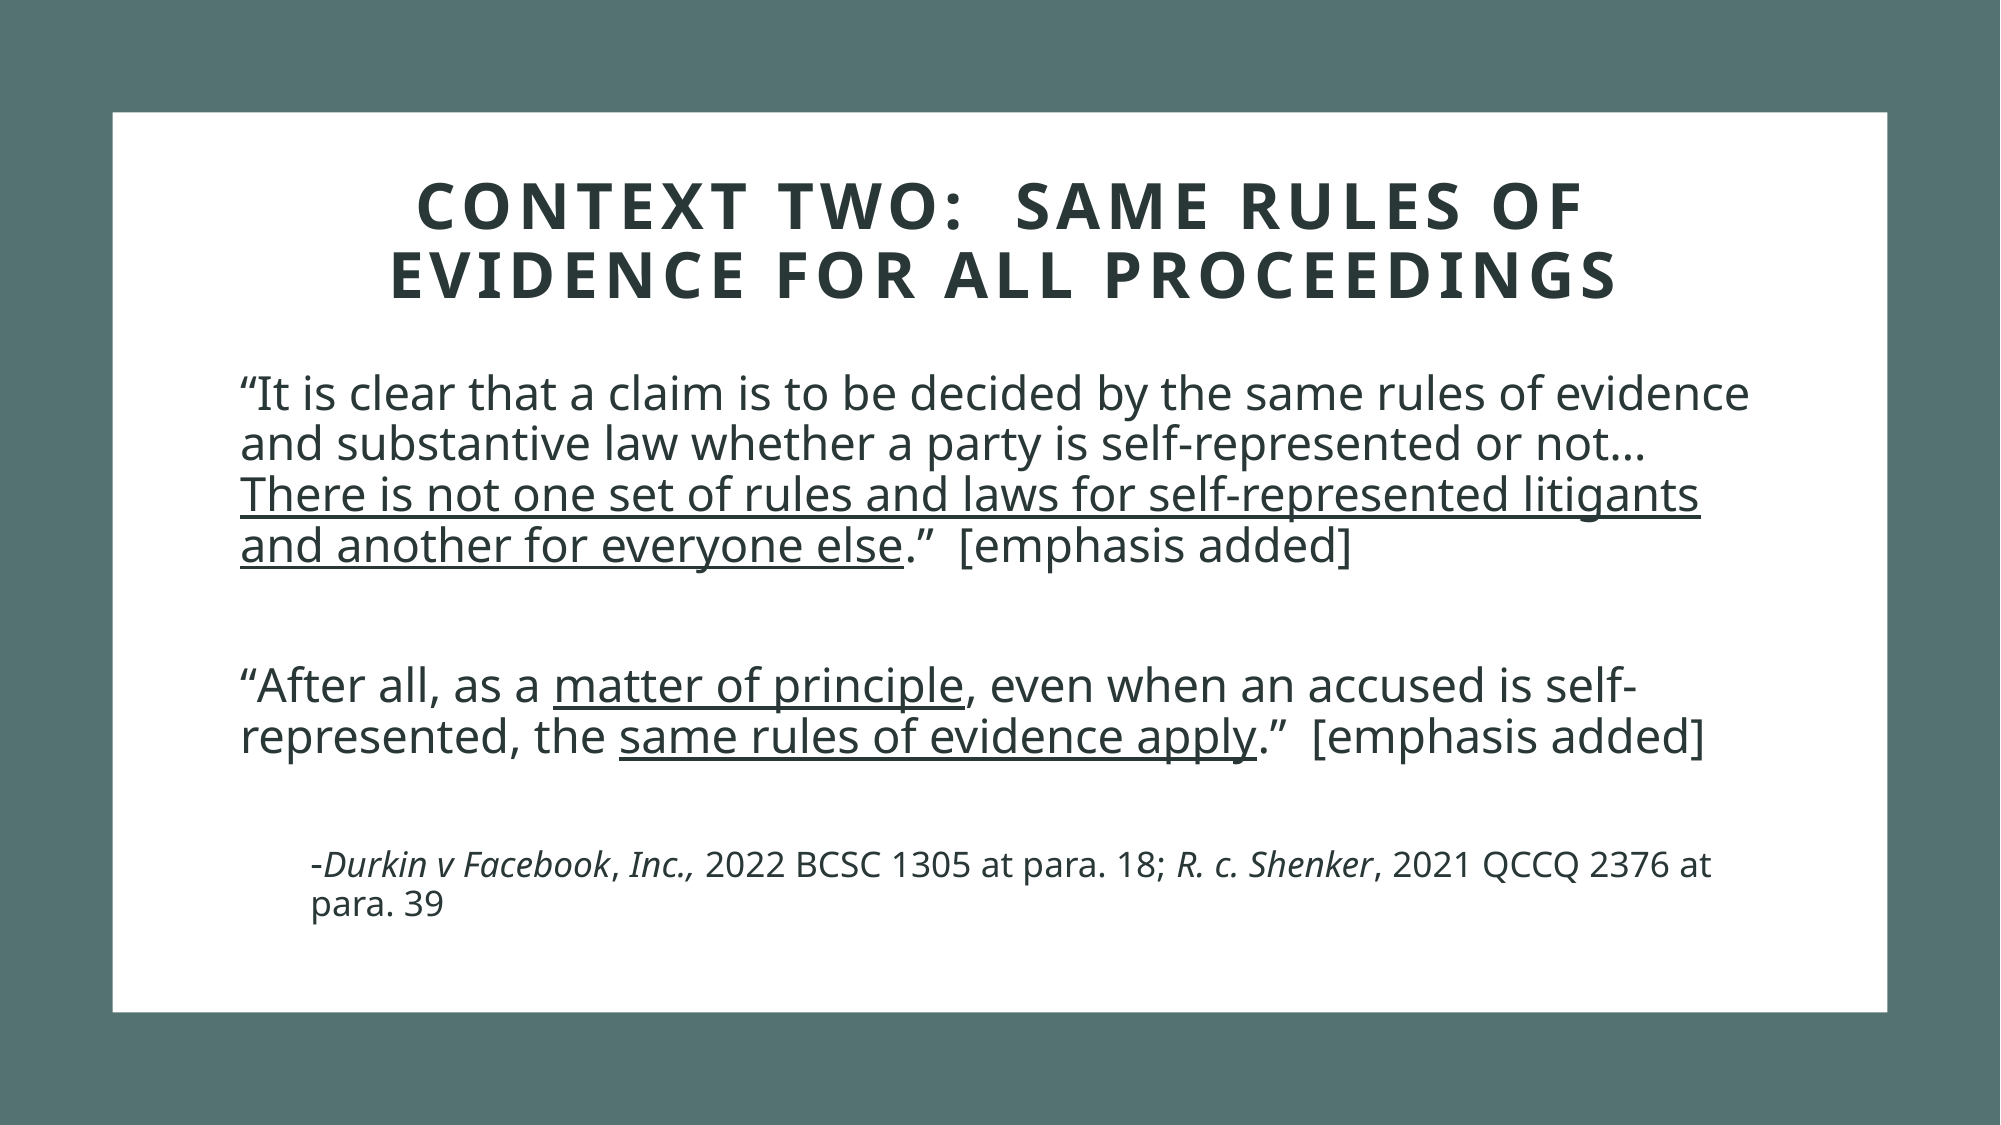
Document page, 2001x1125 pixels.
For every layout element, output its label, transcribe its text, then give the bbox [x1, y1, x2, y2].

text_box [111, 111, 1888, 1013]
title Context two: same rules of evidence for all proceedings [225, 165, 1782, 321]
list “It is clear that a claim is to be decided by the same rules of evidence and substantive law whether a party is self-represented or not… There is not one set of rules and laws for self-represented litigants and another for everyone else.” [emphasis added] “After all, as a matter of principle, even when an accused is self-represented, the same rules of evidence apply.” [emphasis added] -Durkin v Facebook, Inc., 2022 BCSC 1305 at para. 18; R. c. Shenker, 2021 QCCQ 2376 at para. 39 [225, 361, 1782, 943]
text_box [0, 0, 2000, 1125]
